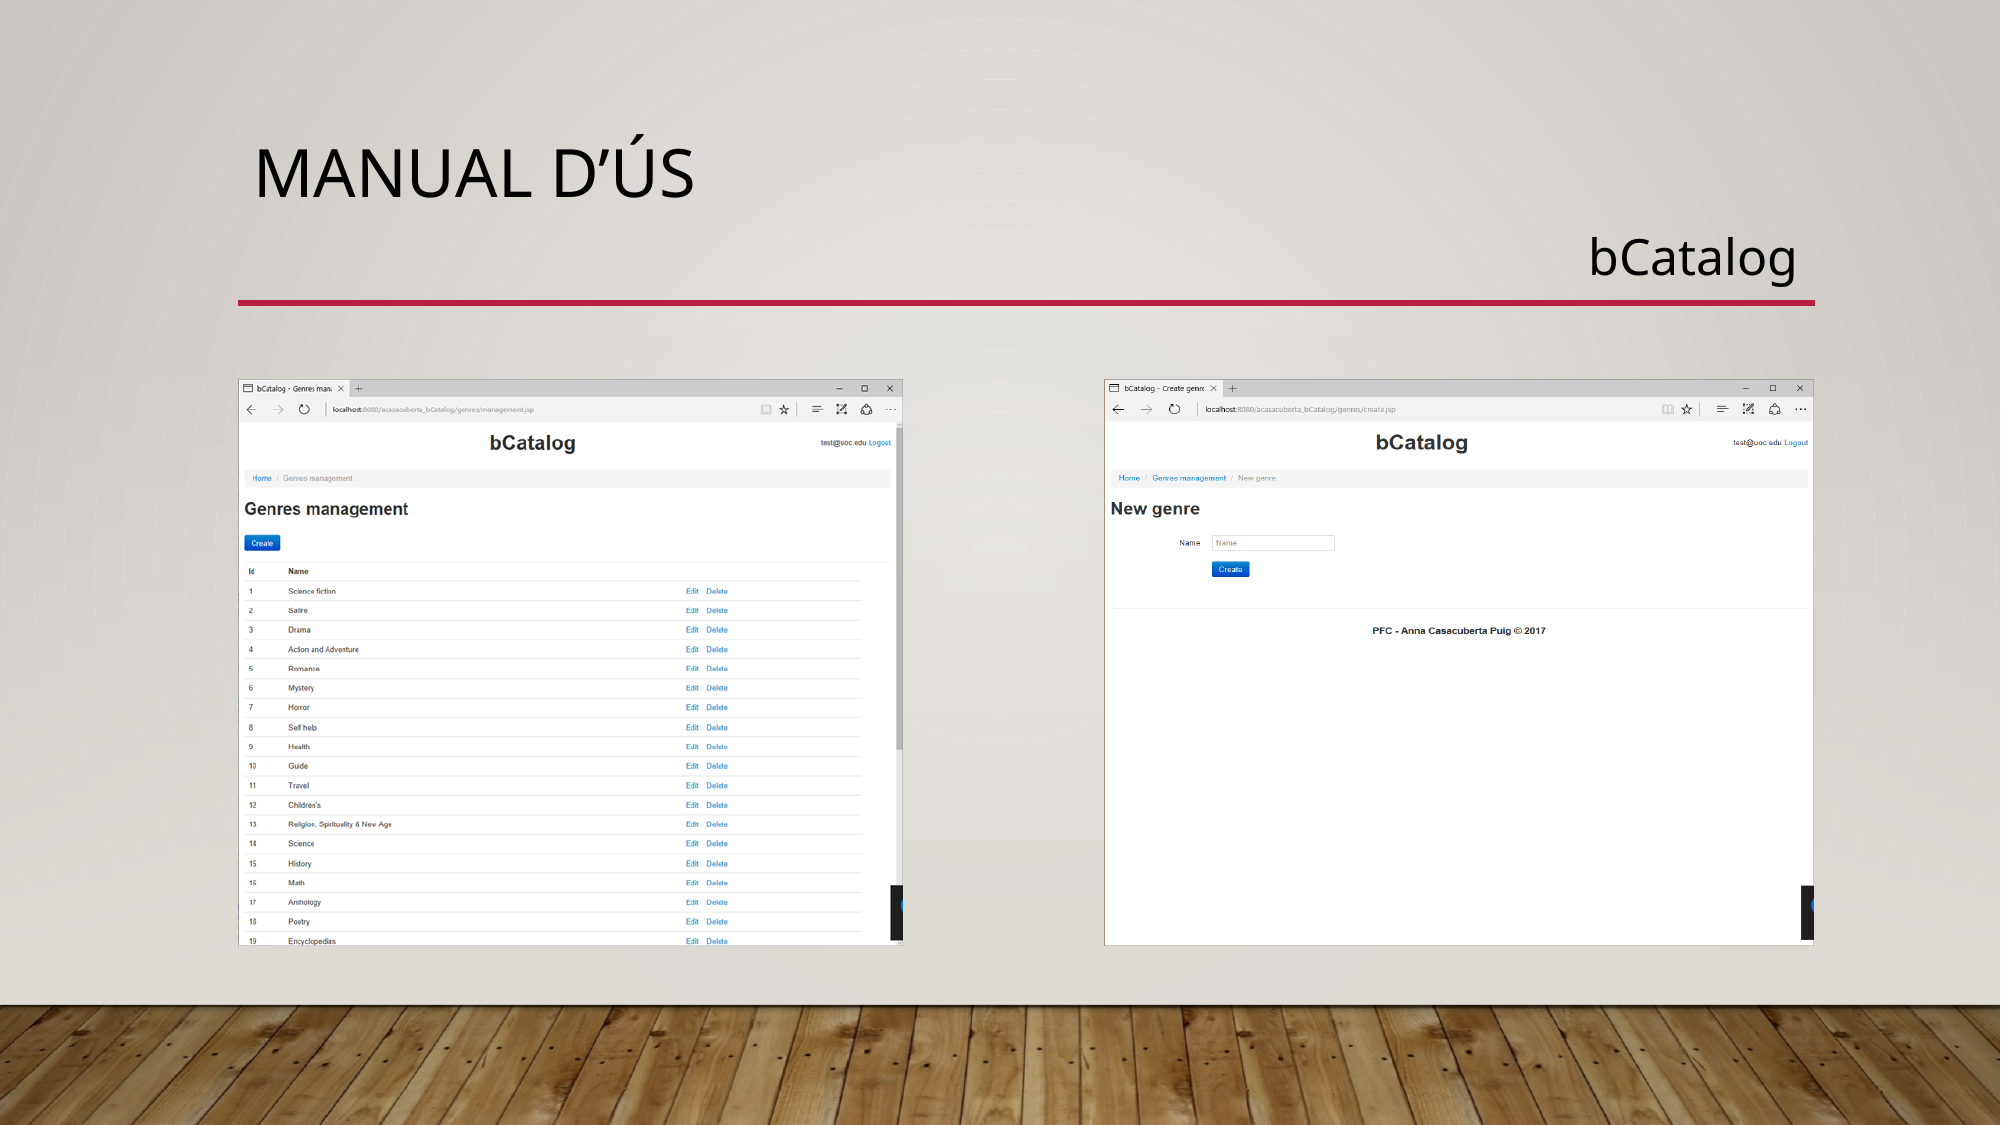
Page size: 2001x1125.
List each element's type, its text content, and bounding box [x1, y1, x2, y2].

title Manual d’ús [238, 131, 1814, 217]
title Manual d’ús [238, 293, 1814, 305]
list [237, 379, 903, 946]
picture [1104, 379, 1814, 946]
picture [0, 1005, 2000, 1125]
text_box bCatalog [238, 217, 1814, 293]
